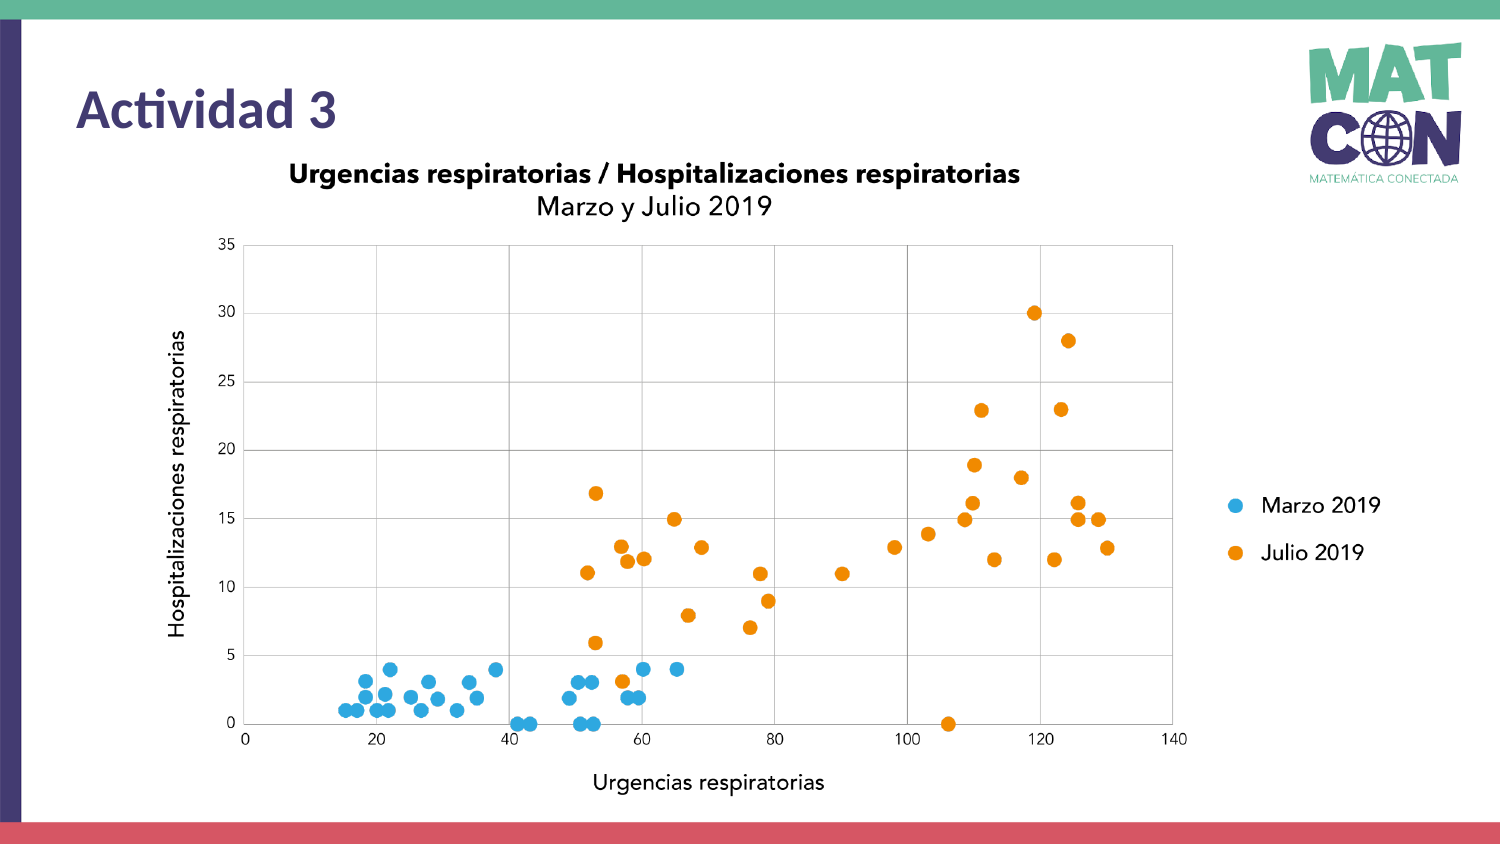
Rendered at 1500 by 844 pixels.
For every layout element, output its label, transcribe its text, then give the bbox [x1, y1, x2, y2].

picture [0, 0, 1500, 844]
text_box Actividad 3 [65, 67, 1071, 146]
